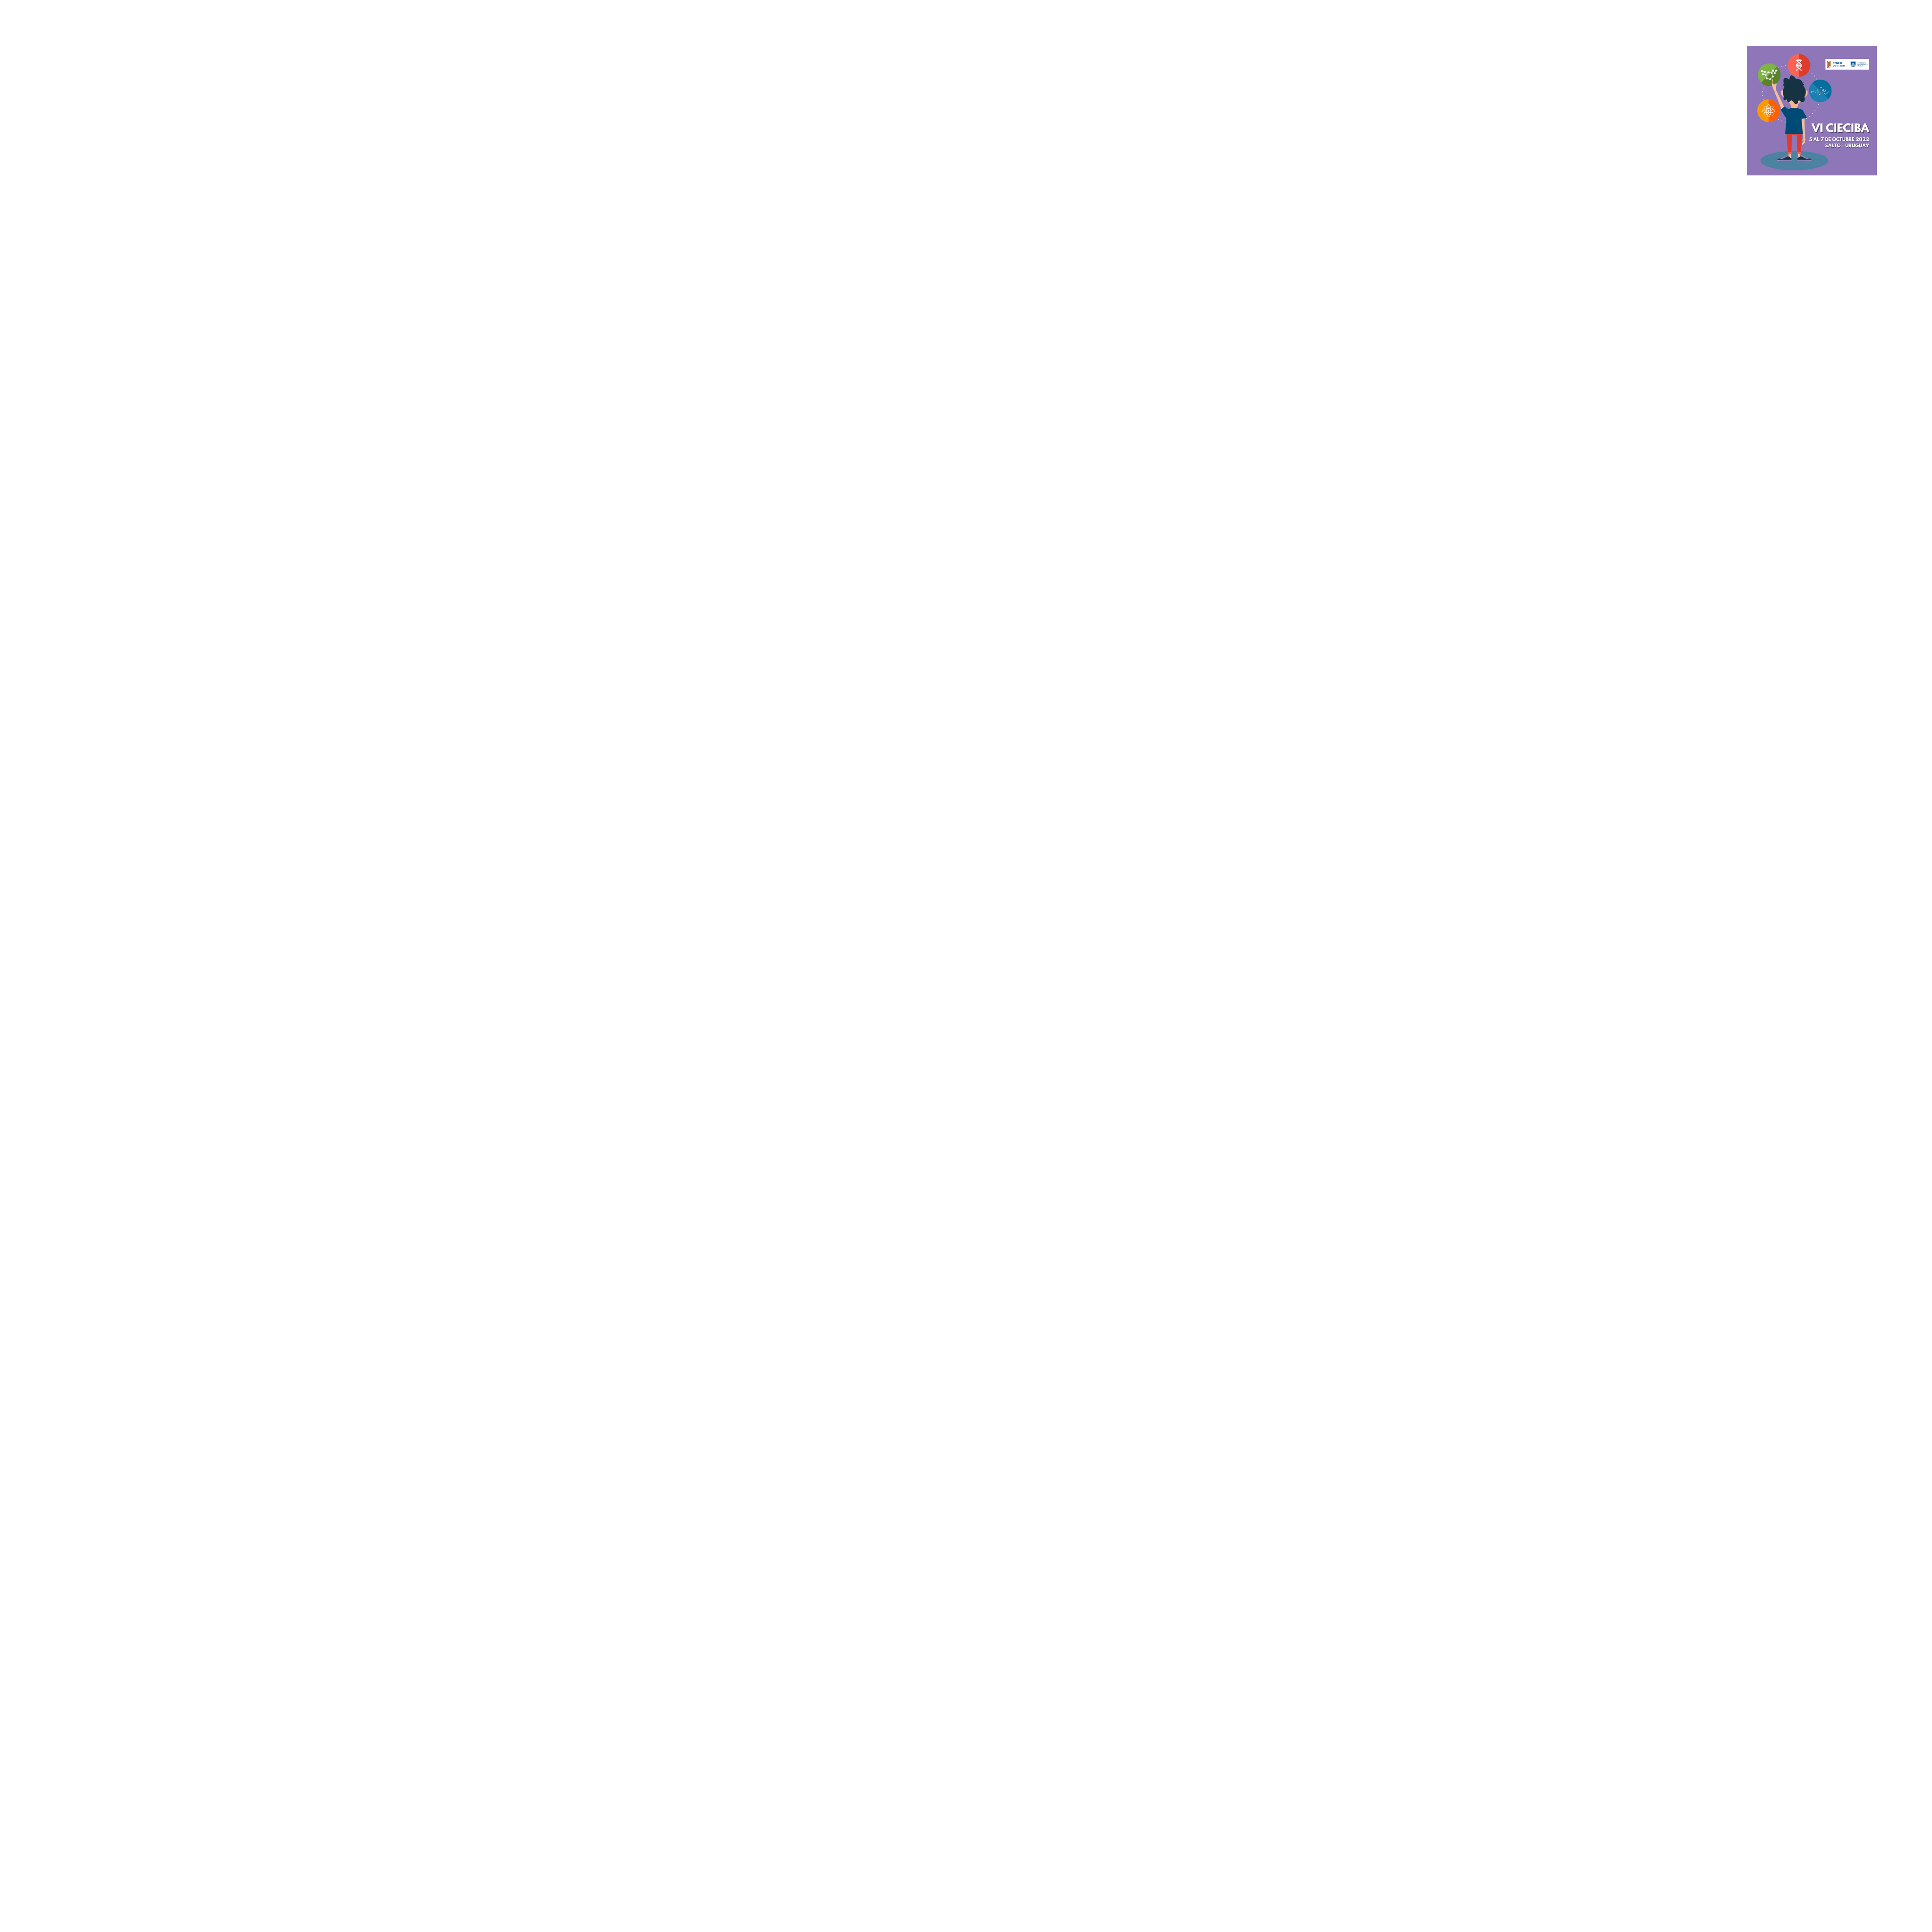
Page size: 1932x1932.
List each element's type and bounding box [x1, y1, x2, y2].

picture [1747, 46, 1877, 176]
